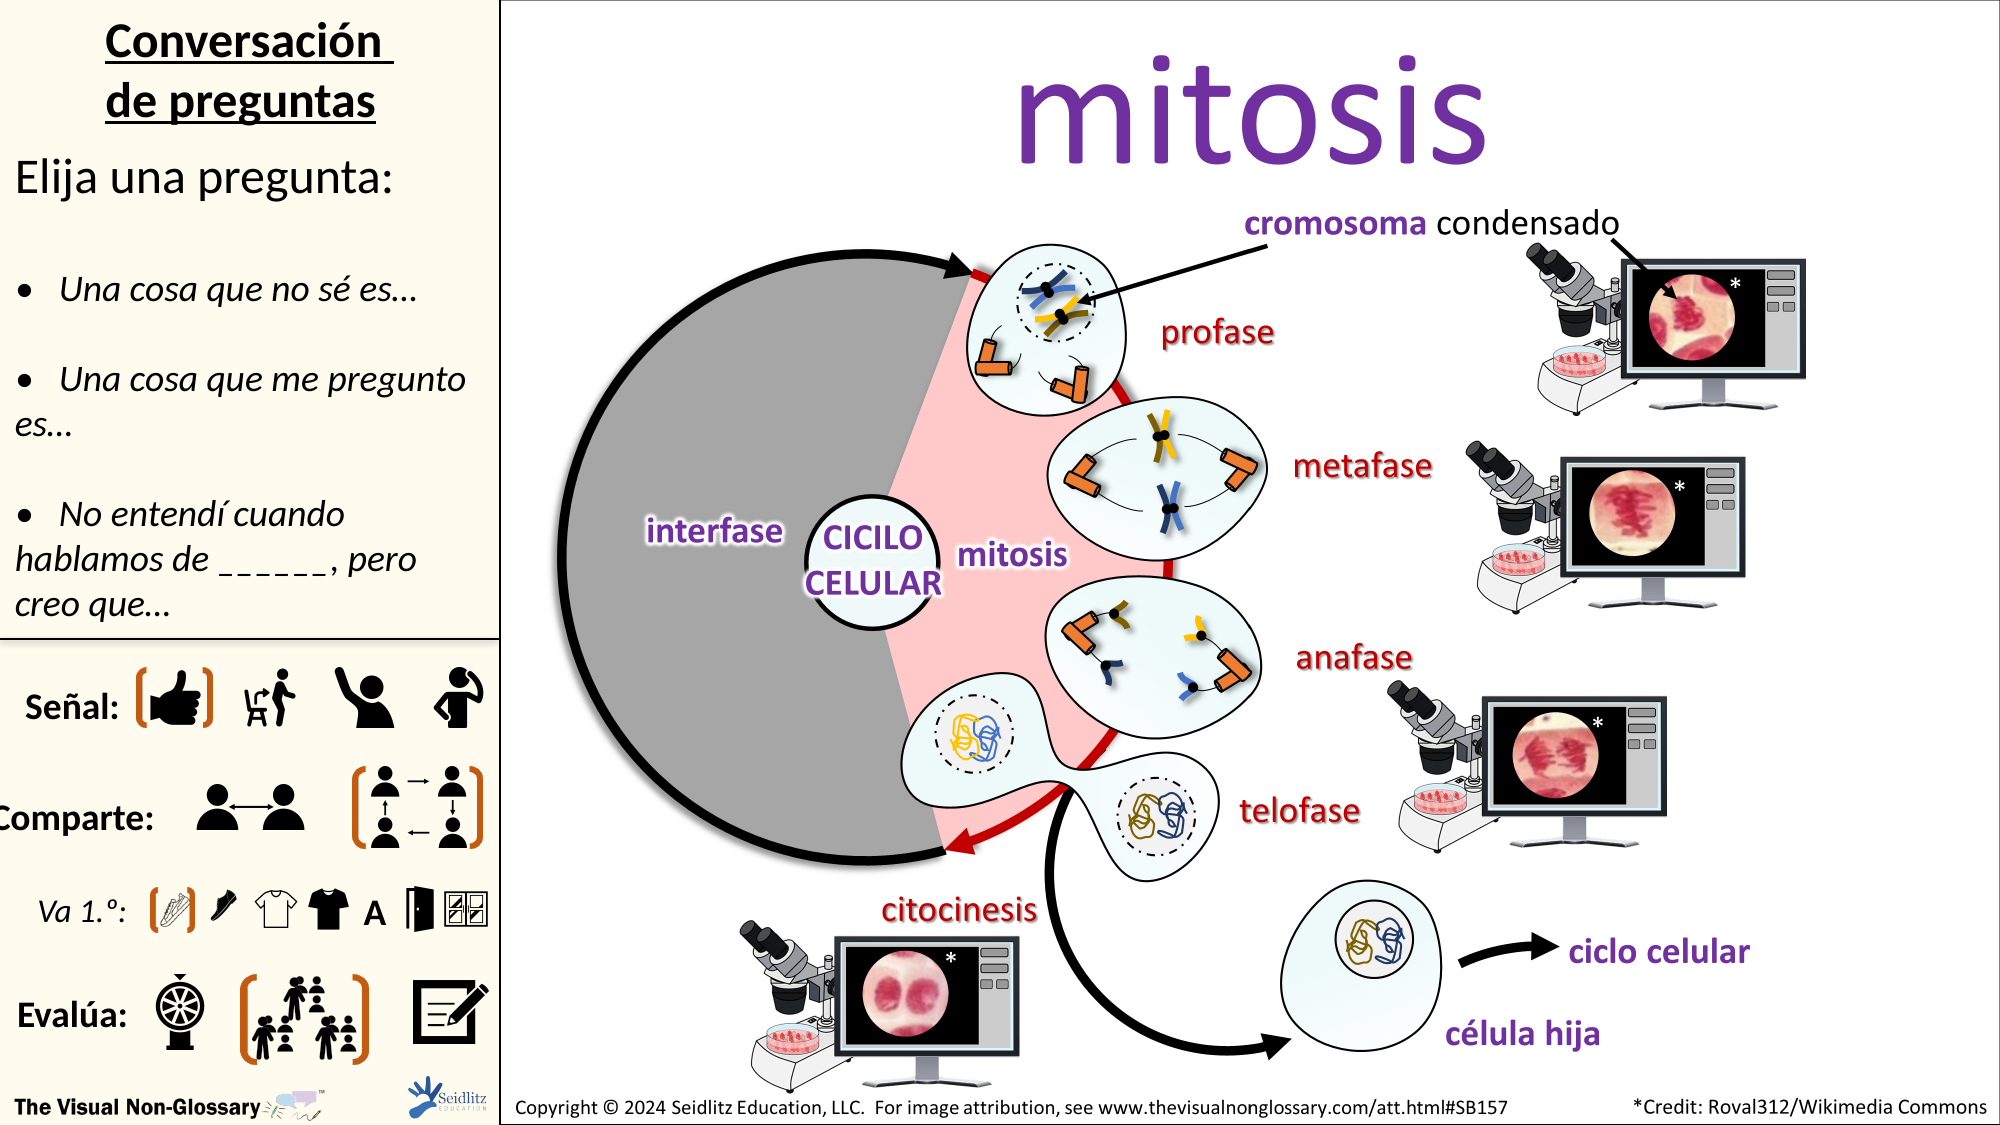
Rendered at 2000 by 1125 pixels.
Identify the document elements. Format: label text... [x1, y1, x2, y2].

picture [253, 886, 299, 932]
picture [142, 974, 218, 1051]
picture [413, 974, 490, 1051]
picture [239, 974, 370, 1066]
text_box Va 1.º: [22, 881, 143, 937]
picture [194, 784, 307, 830]
picture [334, 667, 395, 728]
picture [136, 667, 214, 728]
picture [397, 886, 490, 932]
picture [202, 886, 241, 925]
picture [499, 0, 2000, 1125]
text_box Conversación de preguntas [90, 0, 409, 135]
picture [428, 667, 490, 728]
picture [305, 886, 352, 932]
text_box • Una cosa que no sé es… • Una cosa que me pregunto es… • No entendí cuando hablamos de ______, pero creo que… [0, 211, 494, 632]
picture [239, 667, 301, 728]
text_box Comparte: [0, 785, 170, 846]
picture [149, 886, 196, 934]
text_box Señal: [10, 674, 135, 735]
picture [403, 1073, 495, 1125]
picture [352, 766, 484, 850]
text_box A [348, 880, 402, 941]
text_box Elija una pregunta: [0, 135, 494, 211]
picture [0, 1084, 328, 1125]
text_box Evalúa: [2, 982, 137, 1043]
